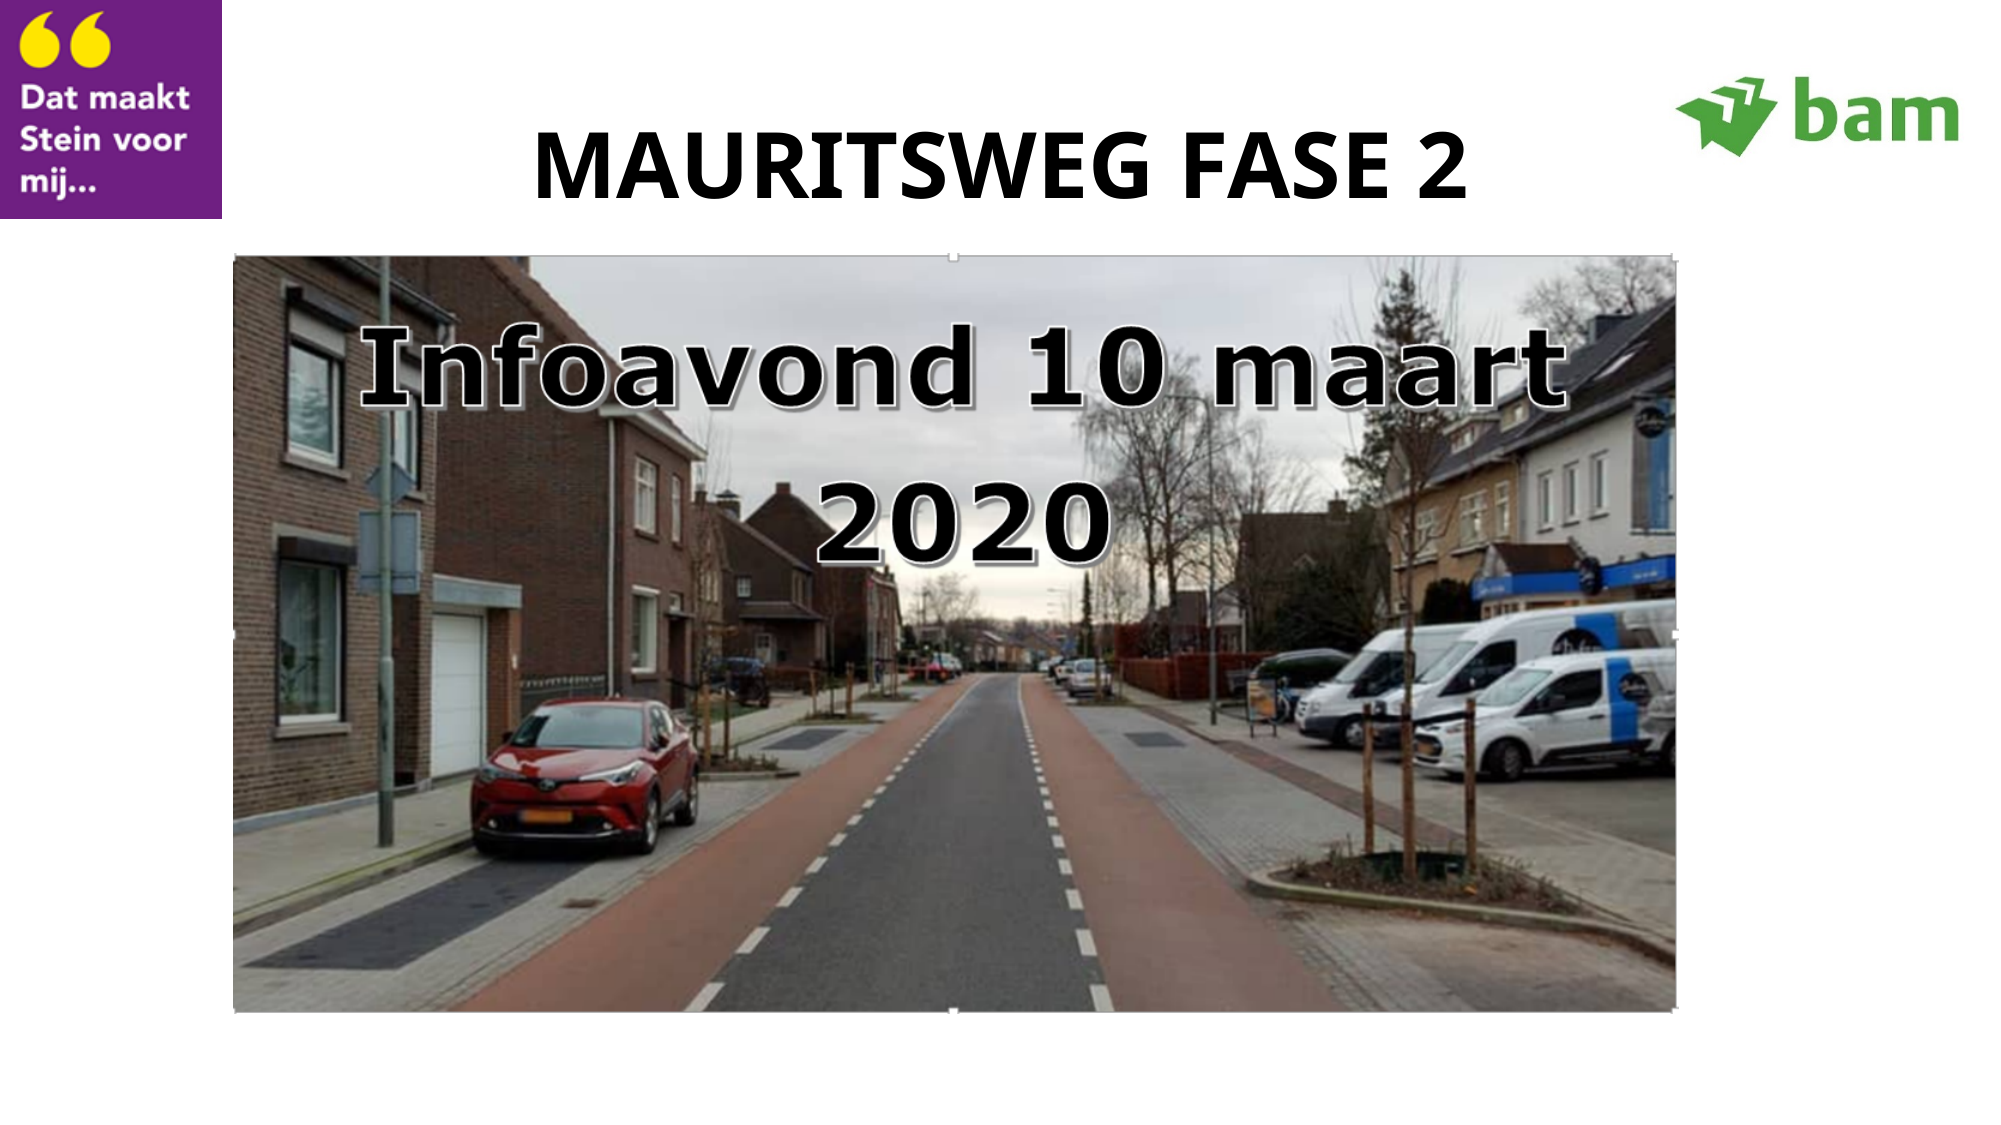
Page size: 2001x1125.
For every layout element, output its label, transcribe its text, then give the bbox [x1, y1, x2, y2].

picture [1666, 34, 1967, 169]
title MAURITSWEG FASE 2 [137, 59, 1863, 278]
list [233, 253, 1679, 1014]
picture [0, 0, 222, 219]
